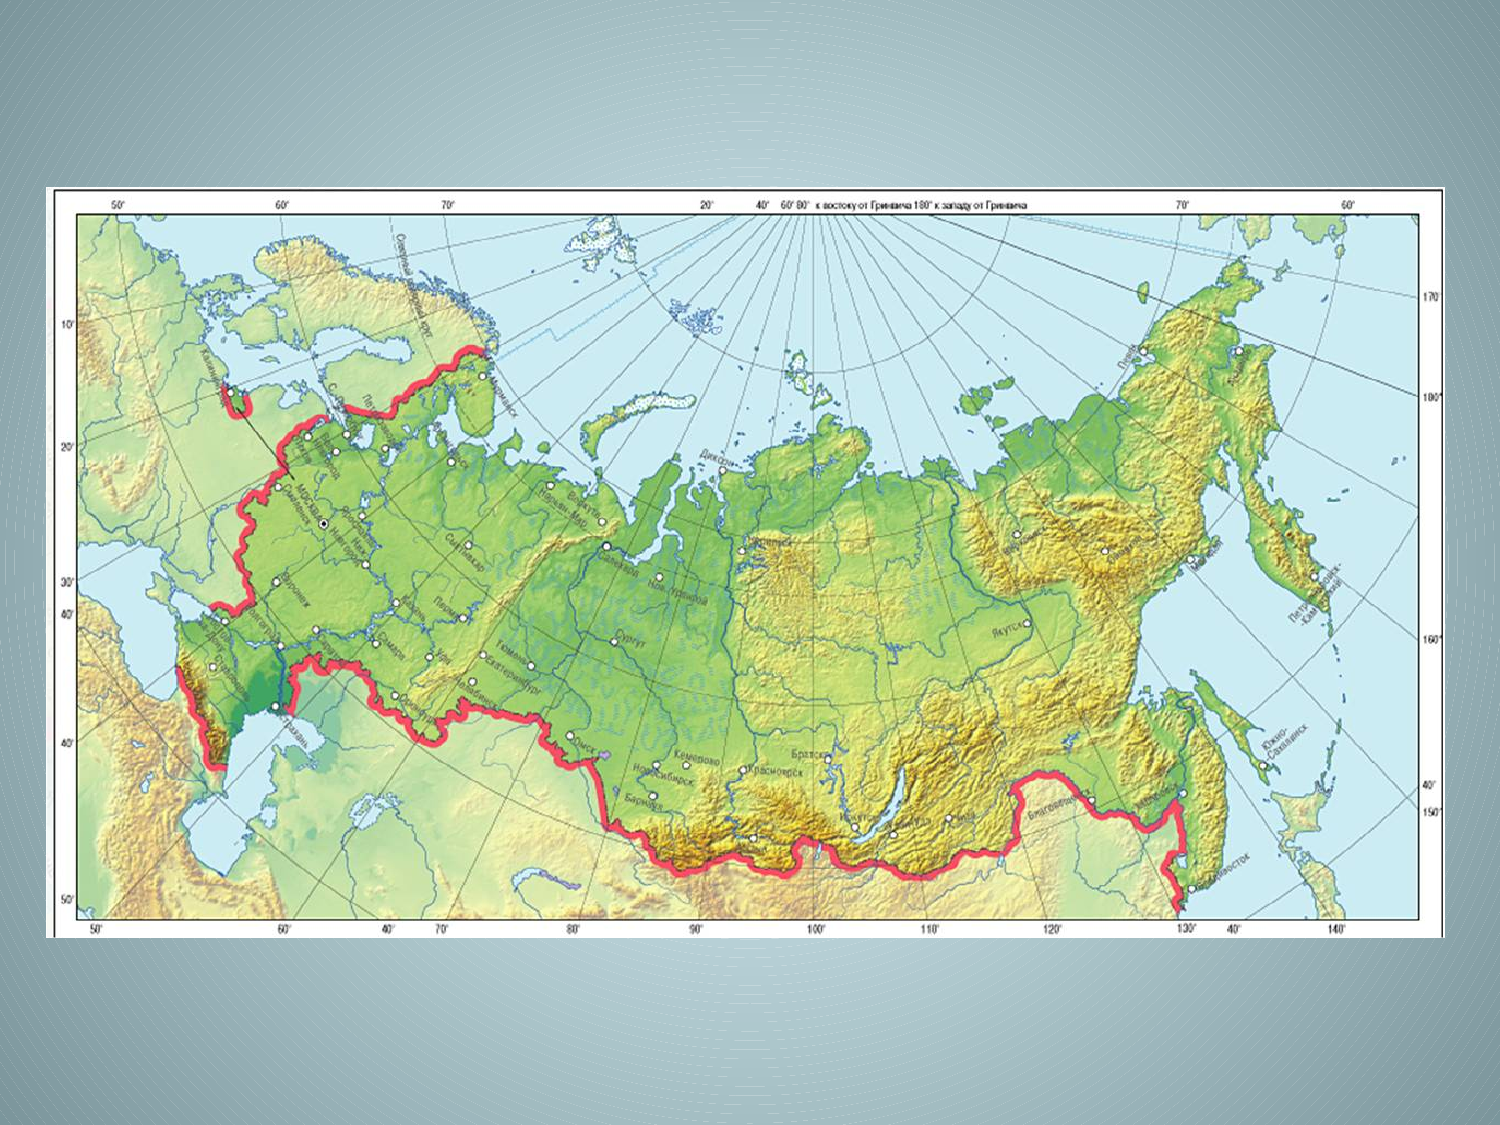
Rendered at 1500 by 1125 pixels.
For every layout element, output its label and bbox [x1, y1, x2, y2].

picture [46, 187, 1445, 938]
